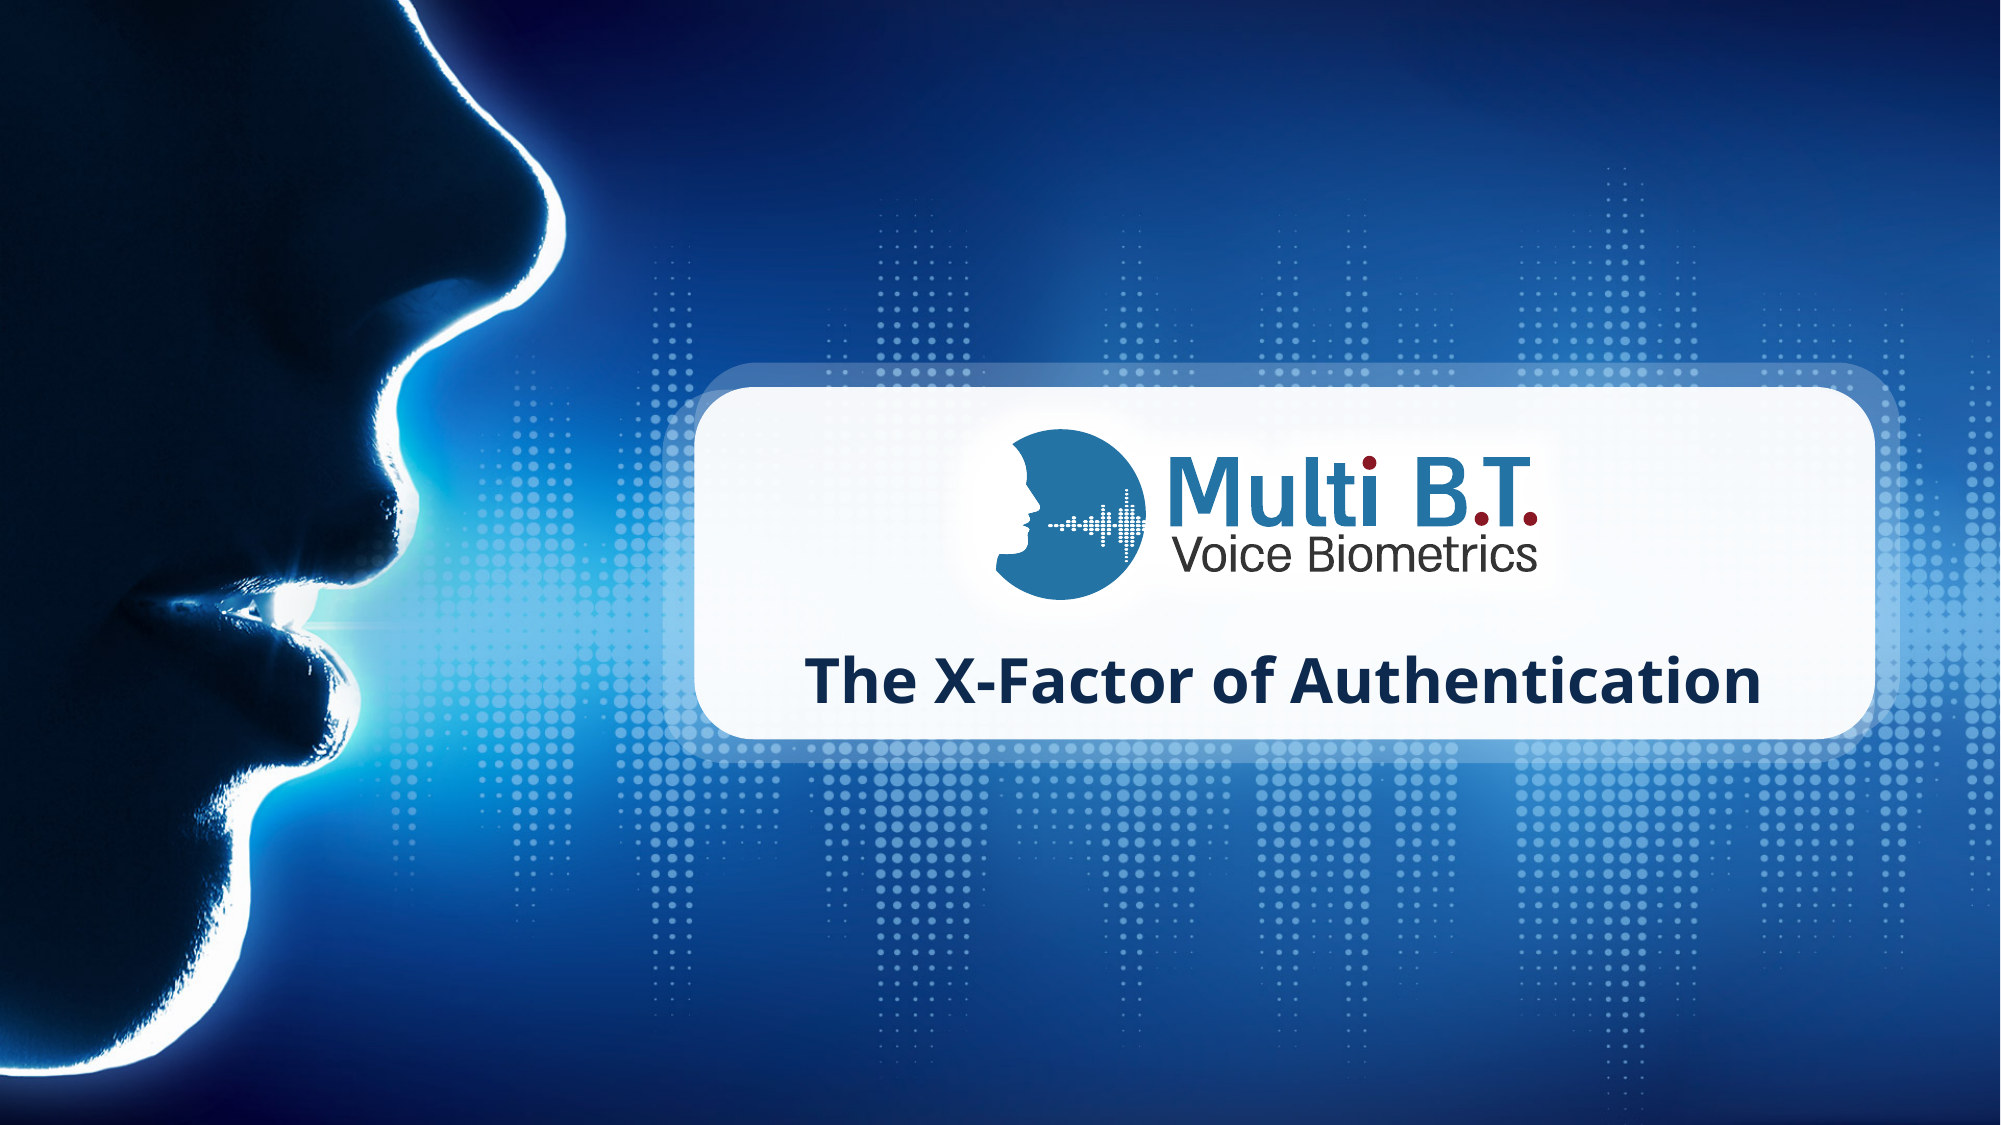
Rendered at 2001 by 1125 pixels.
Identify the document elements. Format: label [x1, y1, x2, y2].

text_box [662, 362, 1900, 764]
picture [0, 0, 2001, 1125]
